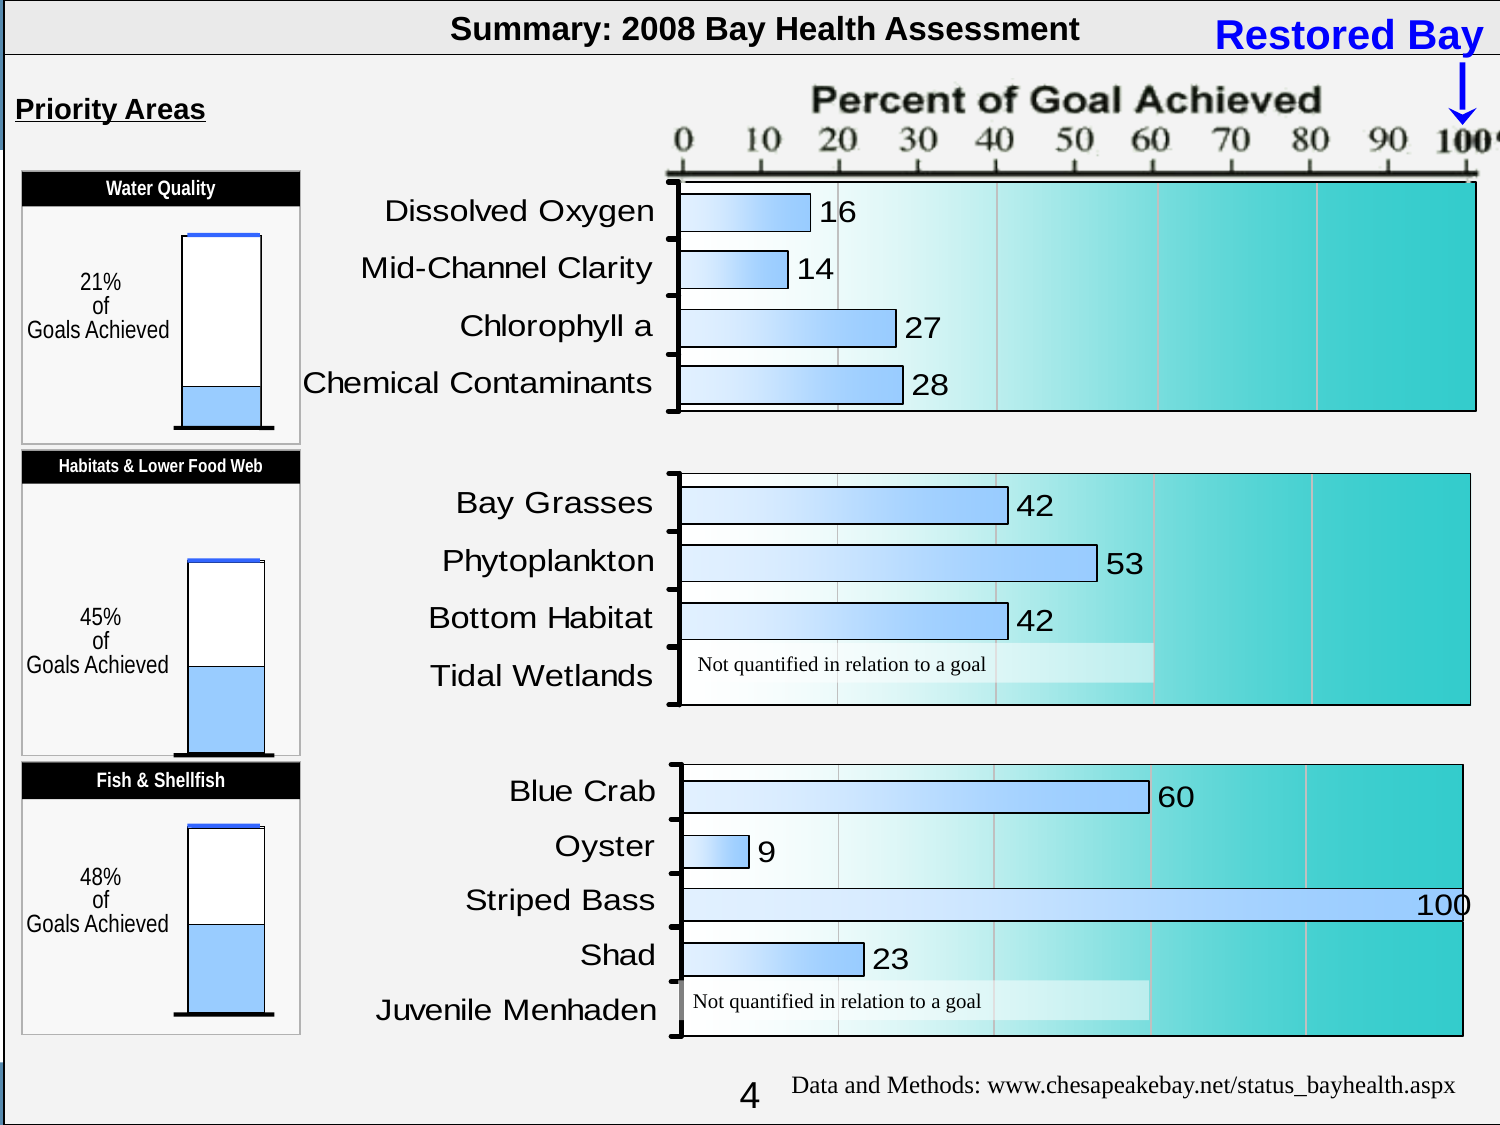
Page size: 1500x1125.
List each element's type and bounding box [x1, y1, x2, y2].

text_box [0, 0, 1500, 1125]
